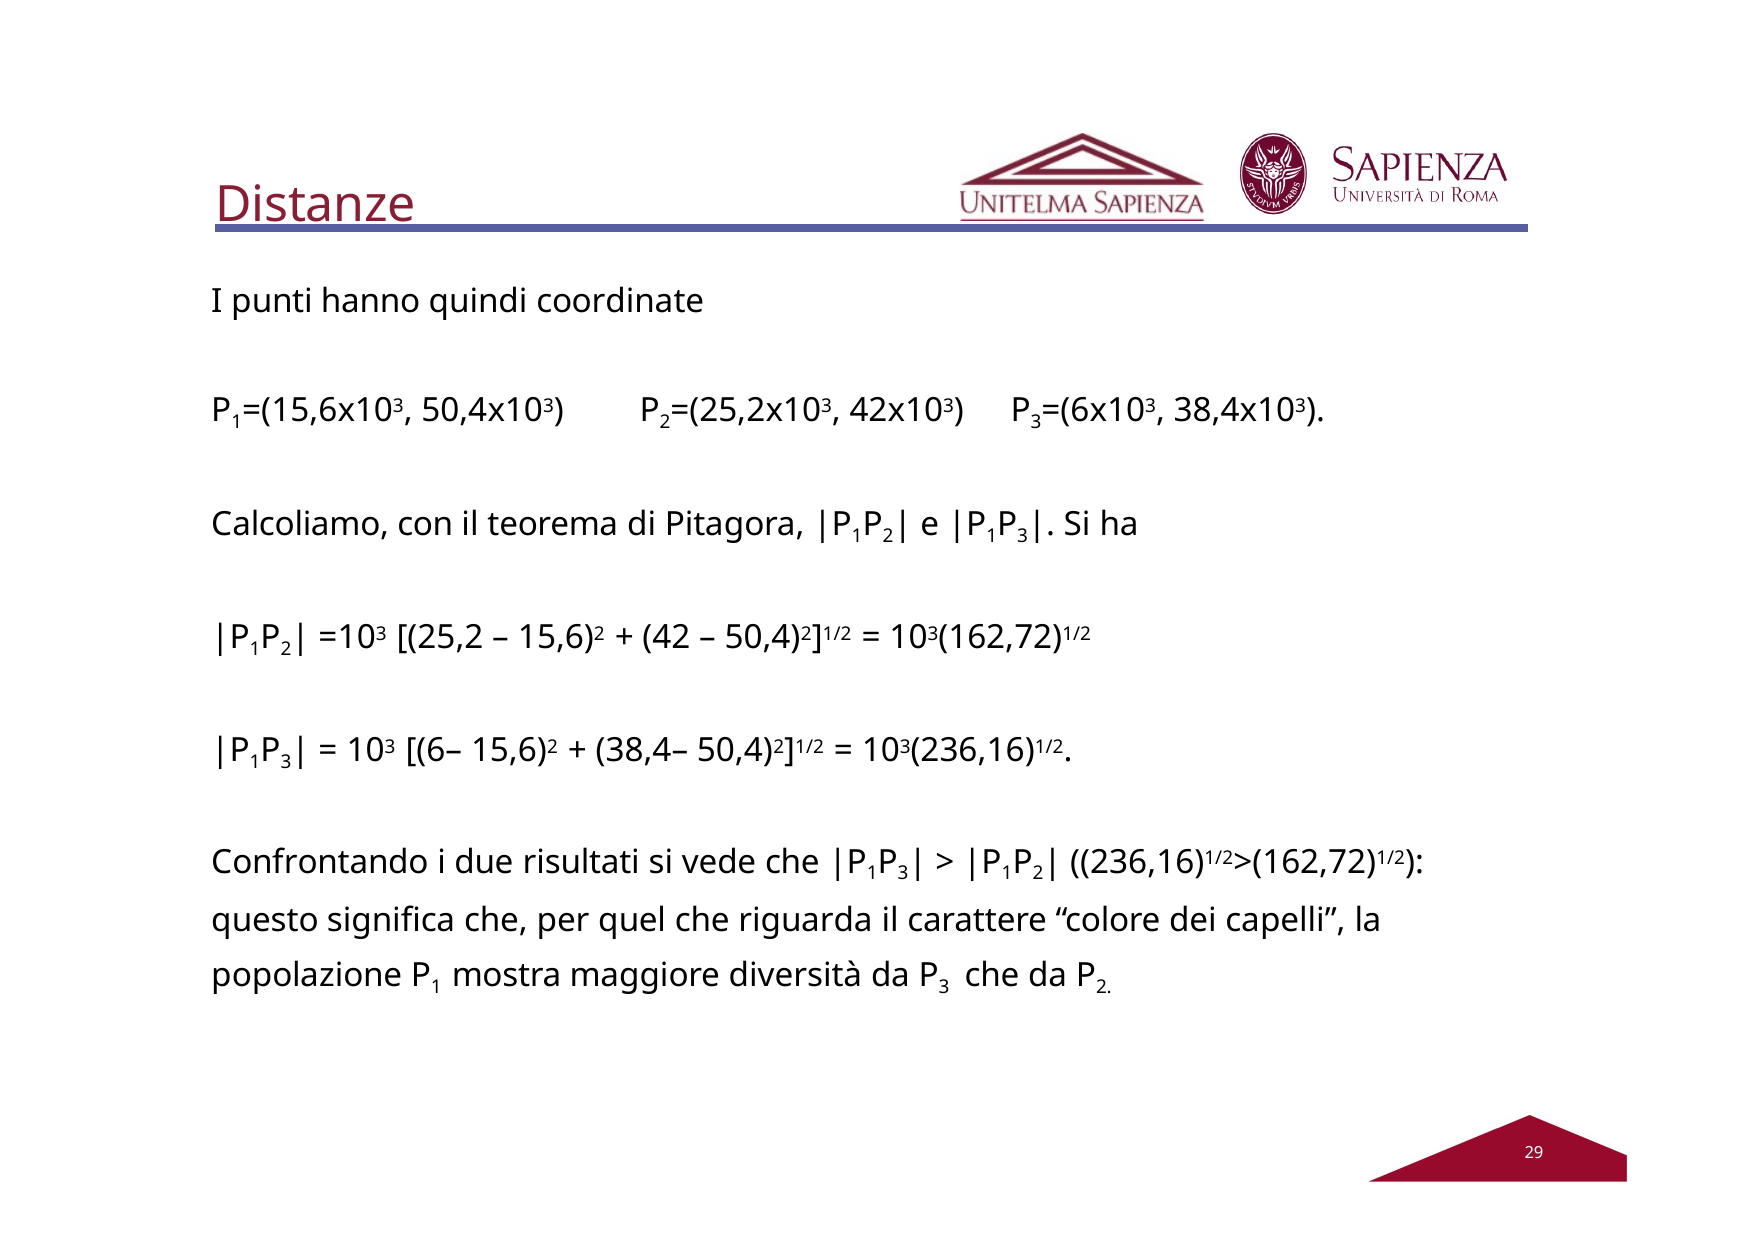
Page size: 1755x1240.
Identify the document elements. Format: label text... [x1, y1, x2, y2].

slide_number 22 [1520, 1141, 1549, 1240]
picture [959, 133, 1204, 171]
picture [1231, 123, 1541, 171]
title Distanze [213, 171, 1541, 379]
text_box I punti hanno quindi coordinate P1=(15,6x103, 50,4x103) P2=(25,2x103, 42x103) P3=(6x103, 38,4x103). Calcoliamo, con il teorema di Pitagora, |P1P2| e |P1P3|. Si ha |P1P2| =103 [(25,2 – 15,6)2 + (42 – 50,4)2]1/2 = 103(162,72)1/2 |P1P3| = 103 [(6– 15,6)2 + (38,4– 50,4)2]1/2 = 103(236,16)1/2. Confrontando i due risultati si vede che |P1P3| > |P1P2| ((236,16)1/2>(162,72)1/2): questo significa che, per quel che riguarda il carattere “colore dei capelli”, la popolazione P1 mostra maggiore diversità da P3 che da P2. [209, 278, 1504, 997]
picture [1368, 1115, 1627, 1182]
